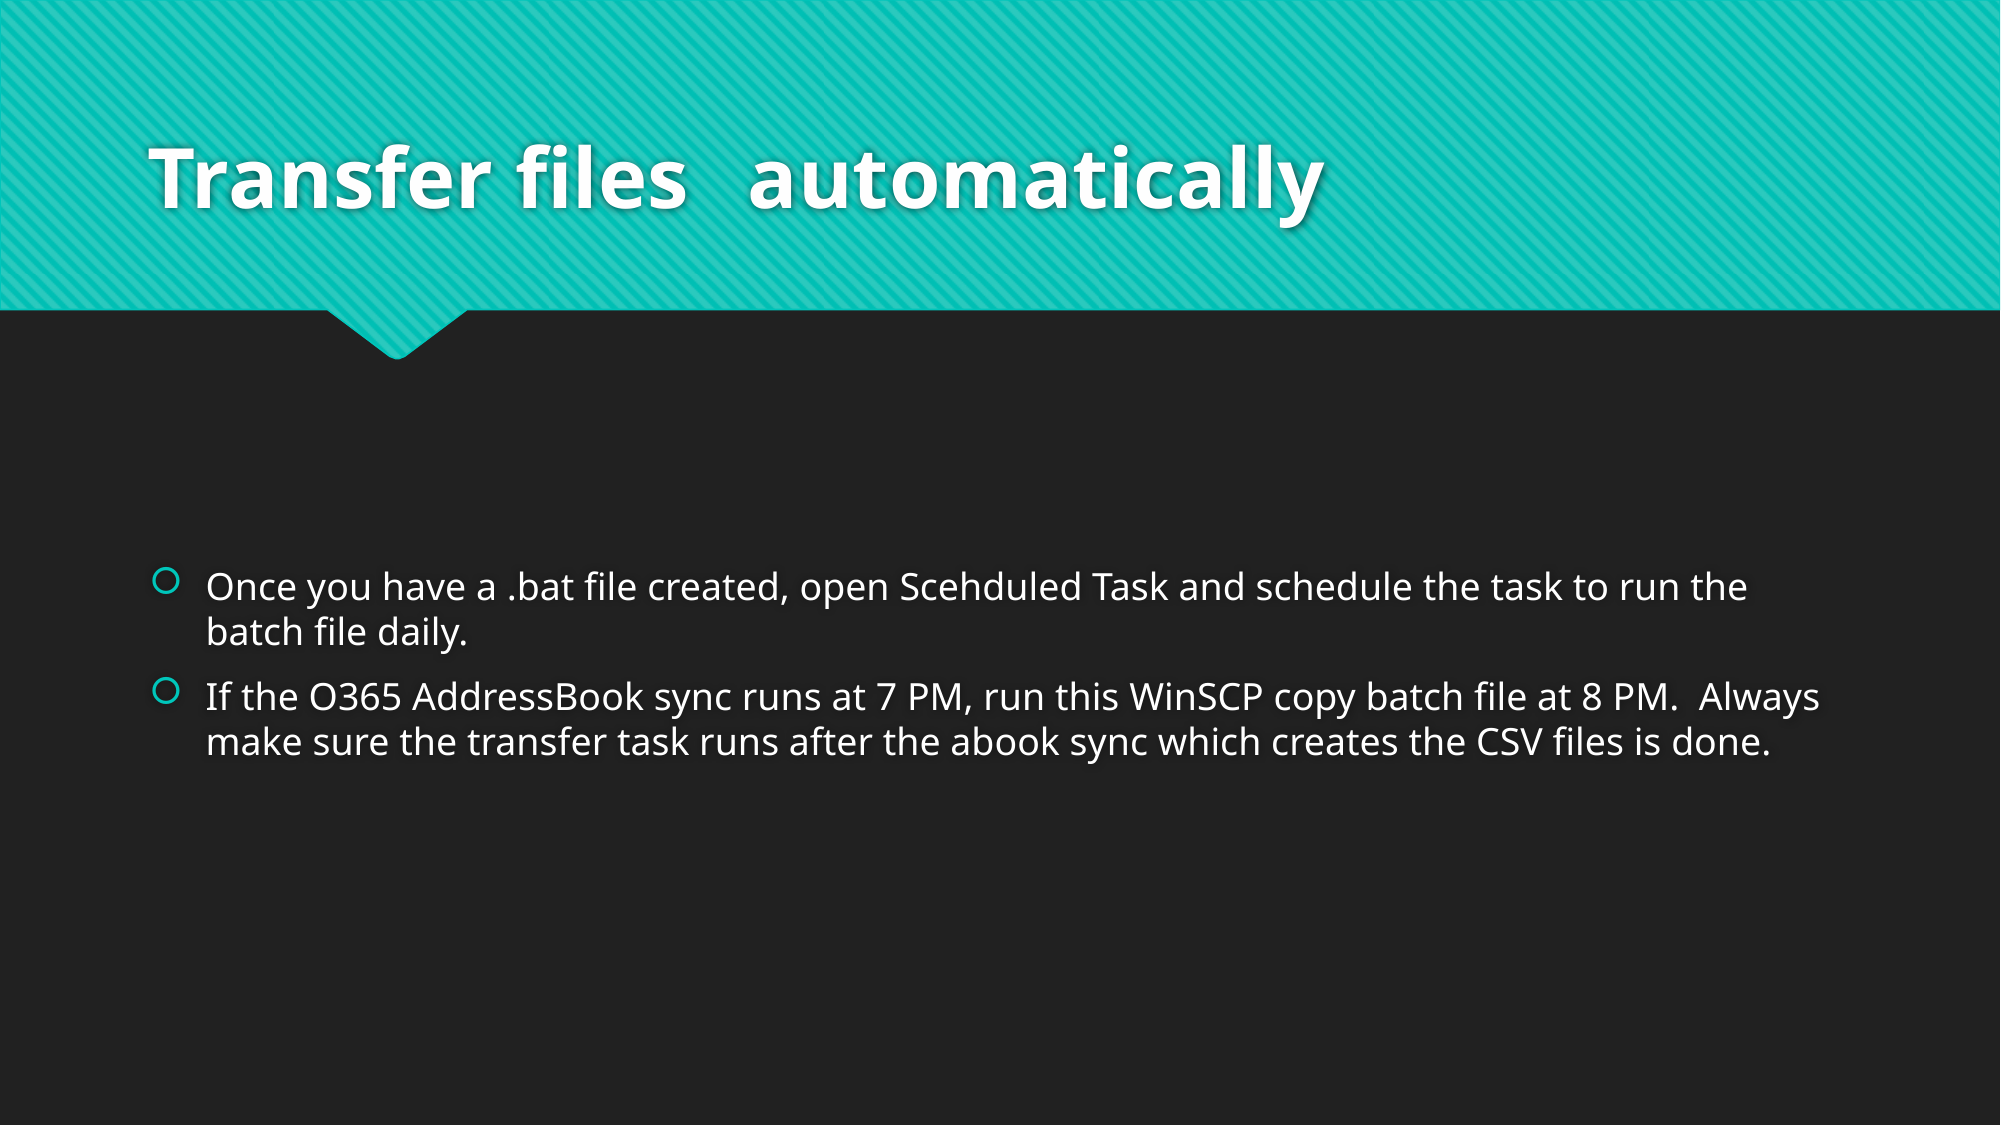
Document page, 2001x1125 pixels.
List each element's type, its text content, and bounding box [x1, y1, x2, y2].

title Transfer files automatically [132, 73, 1868, 233]
list Once you have a .bat file created, open Scehduled Task and schedule the task to run the batch file daily. If the O365 AddressBook sync runs at 7 PM, run this WinSCP copy batch file at 8 PM. Always make sure the transfer task runs after the abook sync which creates the CSV files is done. [134, 364, 1866, 962]
